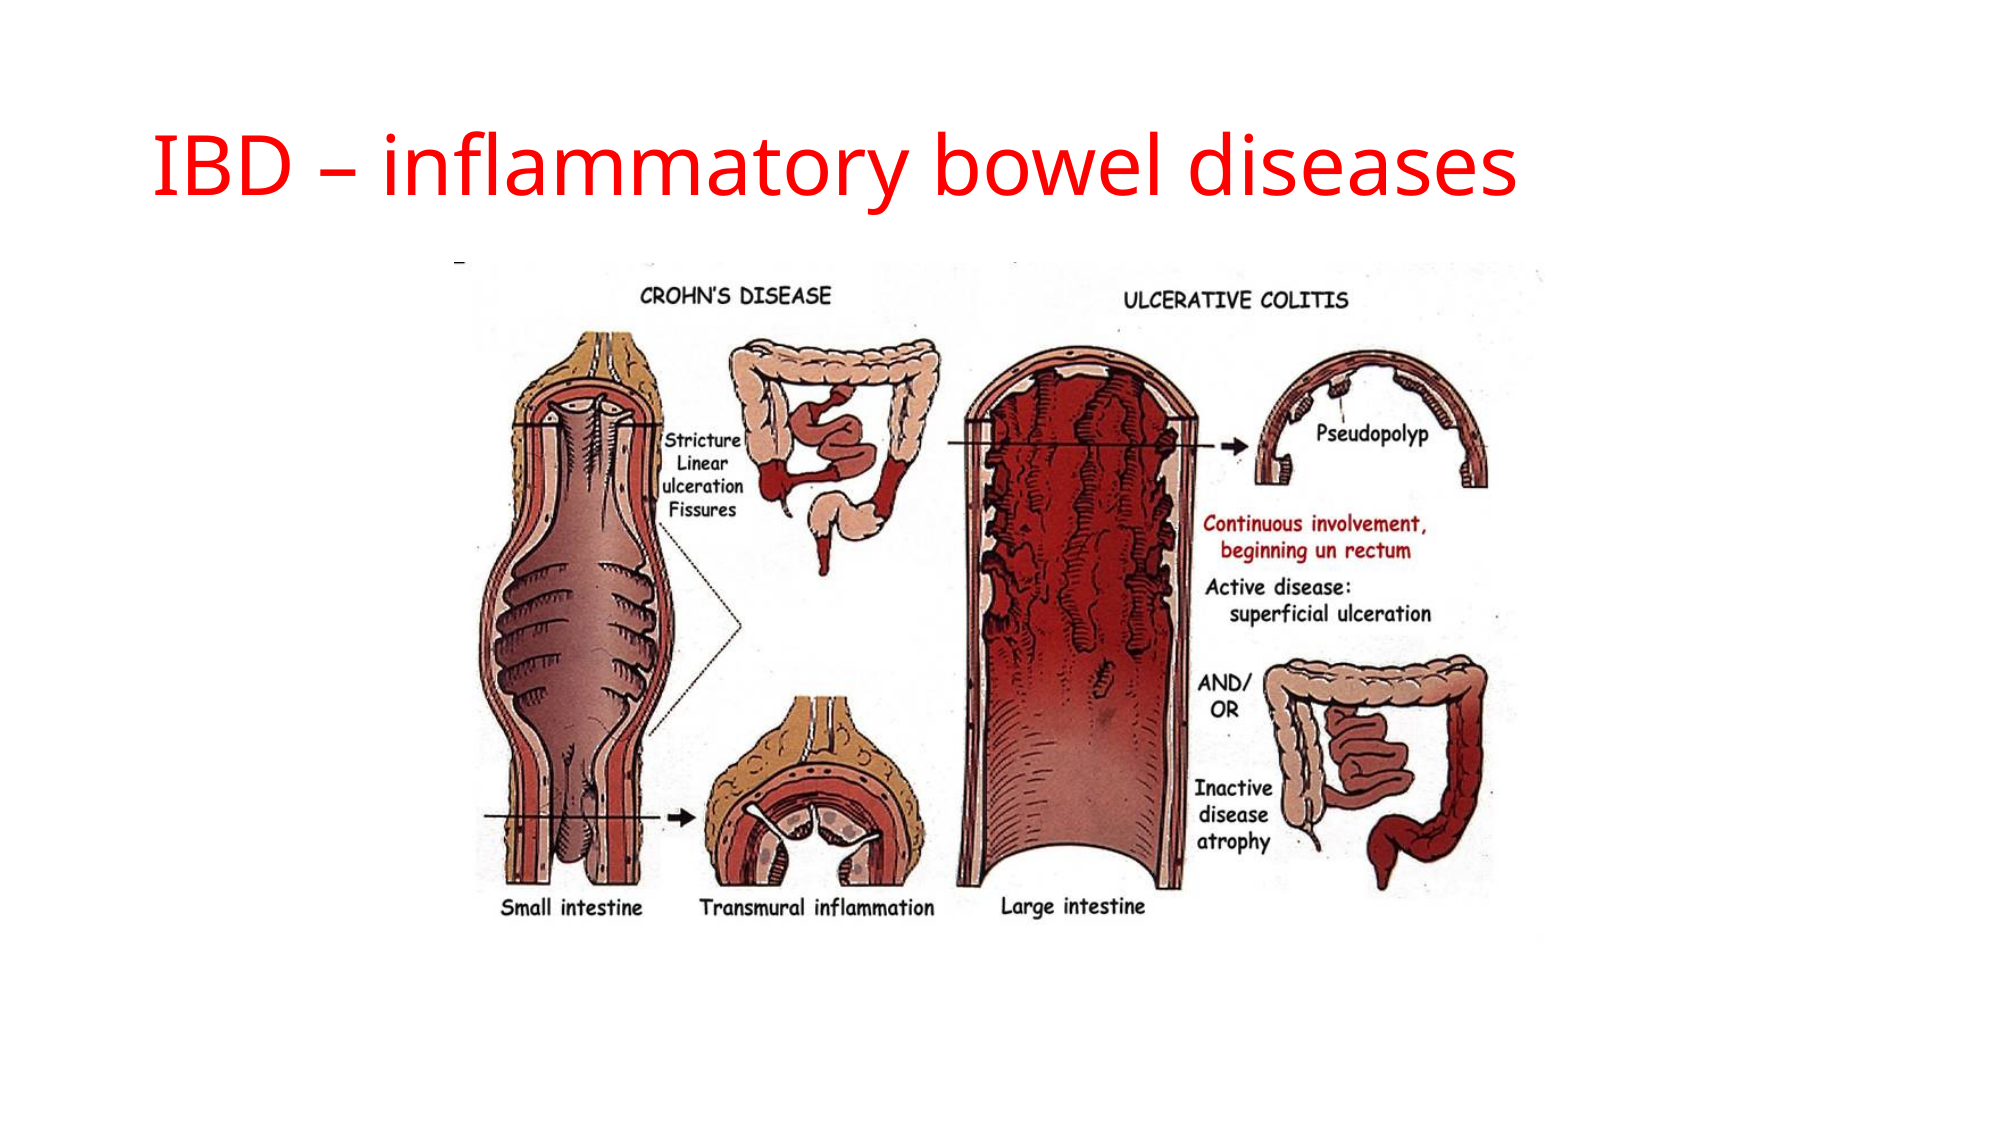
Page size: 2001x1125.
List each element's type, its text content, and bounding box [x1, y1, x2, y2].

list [454, 262, 1545, 1005]
title IBD – inflammatory bowel diseases [137, 59, 1863, 278]
